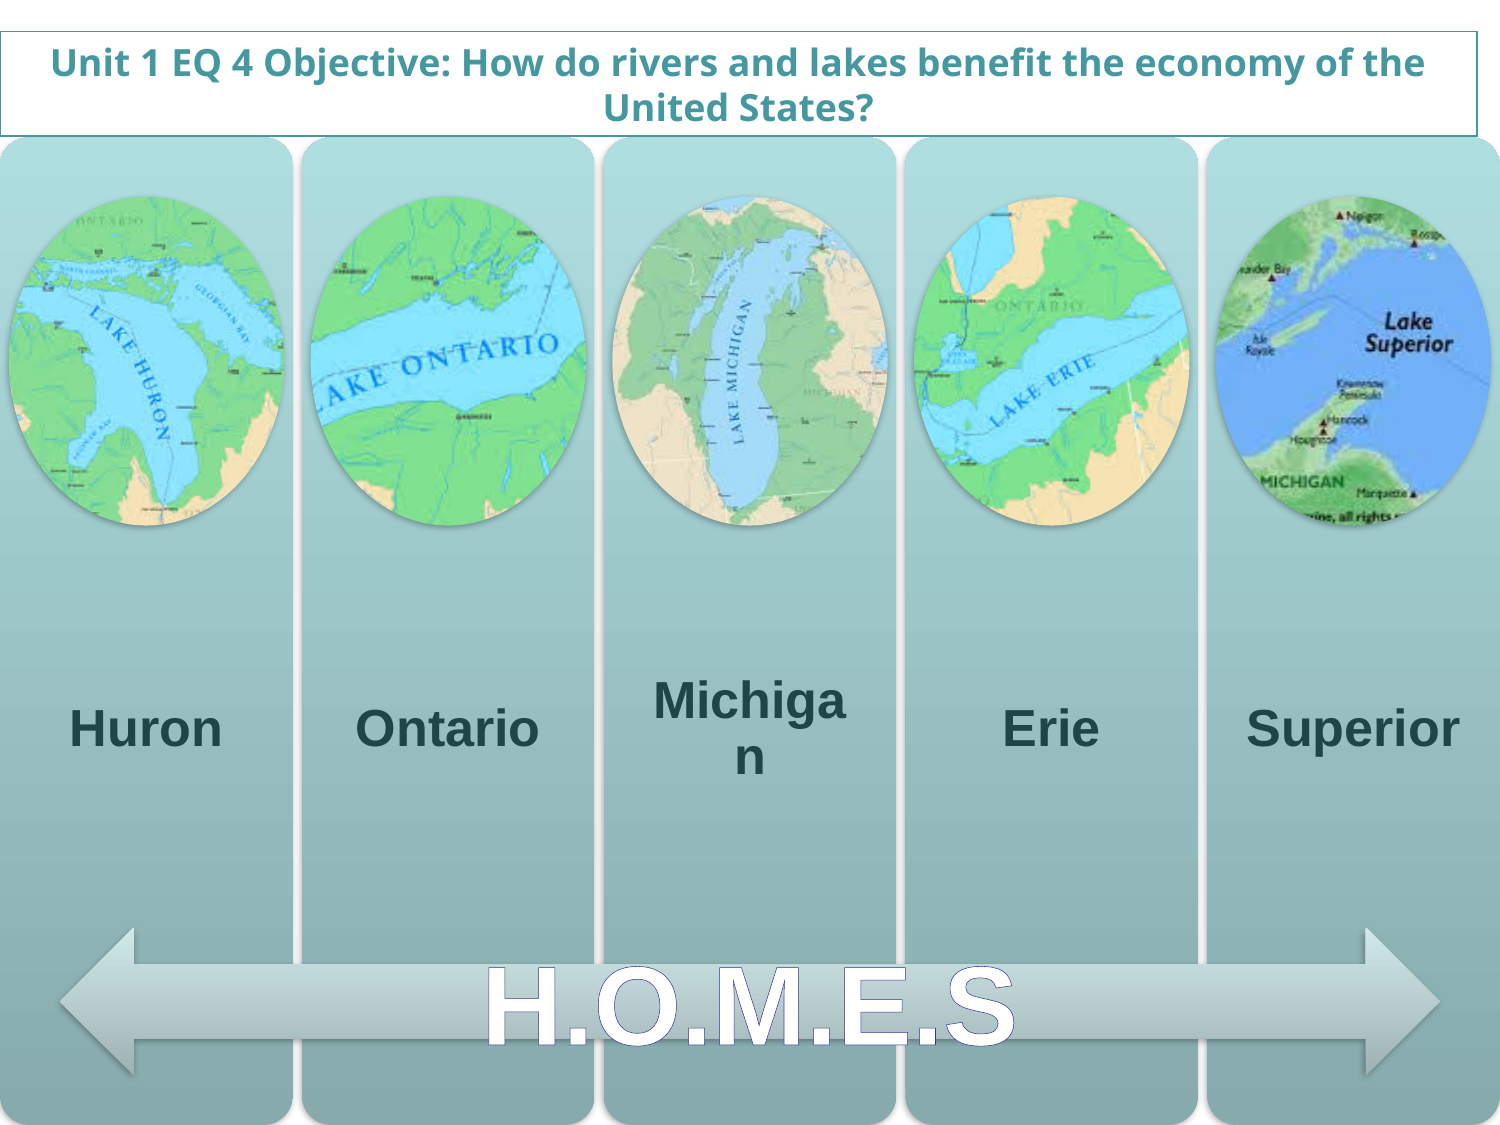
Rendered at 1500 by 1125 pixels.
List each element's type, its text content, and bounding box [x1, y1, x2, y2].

text_box Unit 1 EQ 4 Objective: How do rivers and lakes benefit the economy of the United States? [0, 31, 1477, 136]
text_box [0, 137, 1500, 1125]
